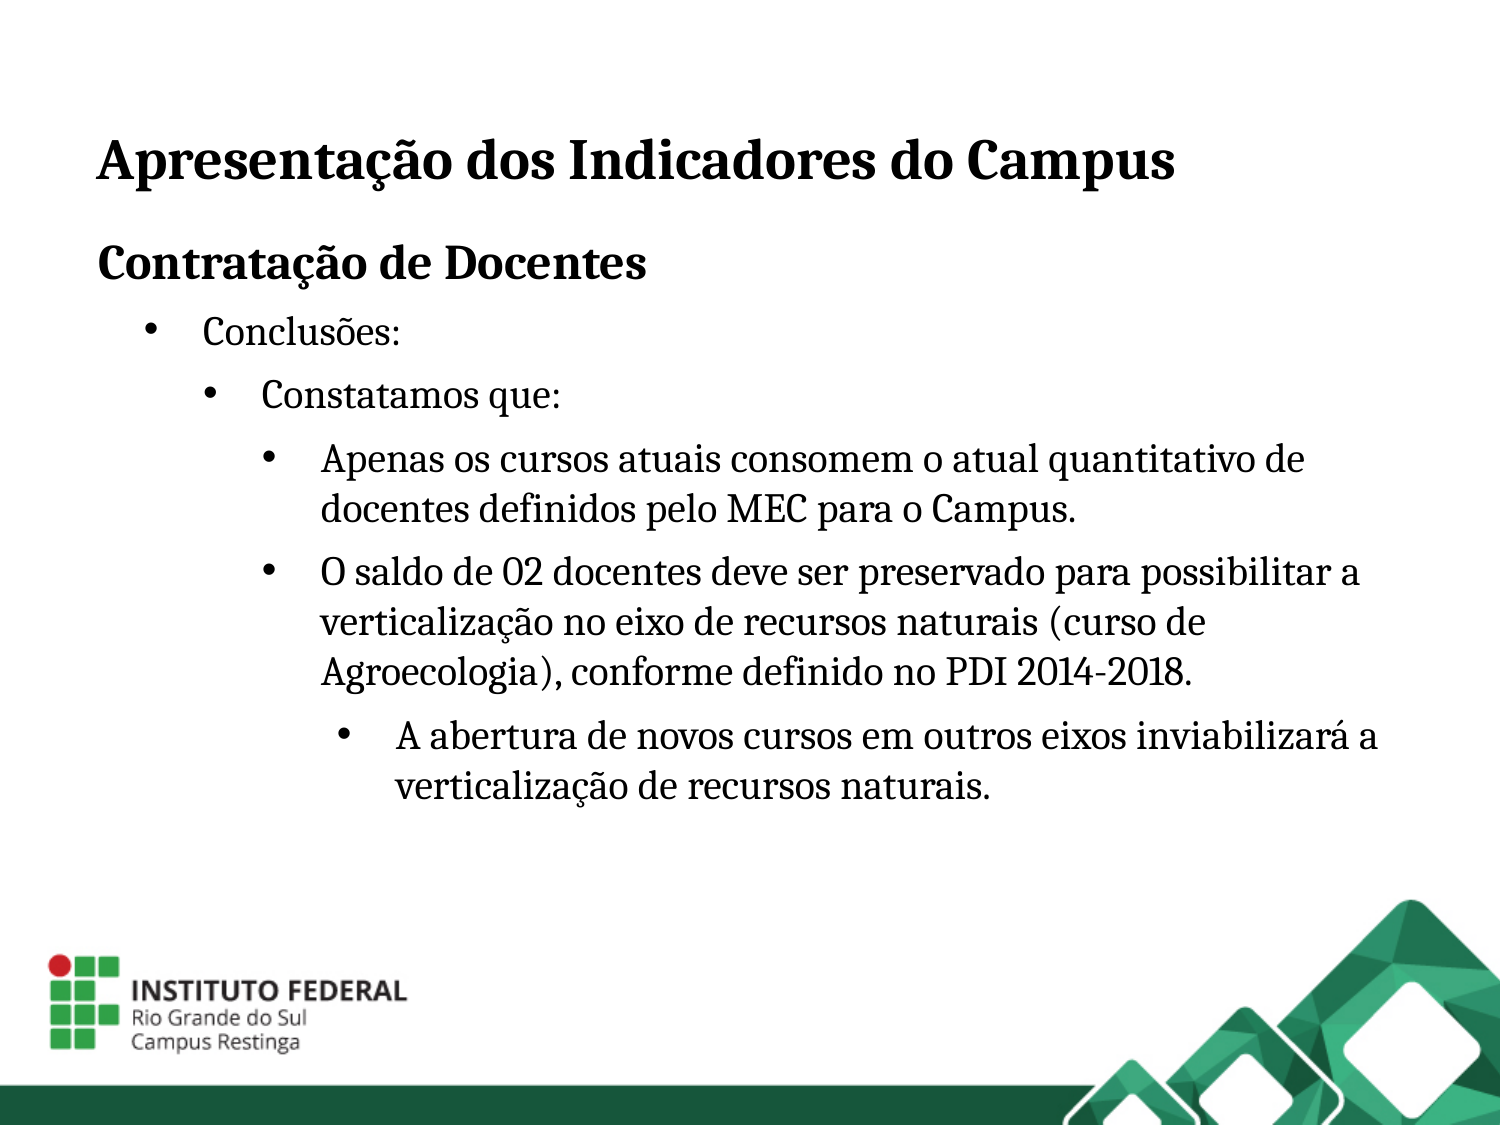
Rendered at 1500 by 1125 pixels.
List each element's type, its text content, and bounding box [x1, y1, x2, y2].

text_box Contratação de Docentes Conclusões: Constatamos que: Apenas os cursos atuais consomem o atual quantitativo de docentes definidos pelo MEC para o Campus. O saldo de 02 docentes deve ser preservado para possibilitar a verticalização no eixo de recursos naturais (curso de Agroecologia), conforme definido no PDI 2014-2018. A abertura de novos cursos em outros eixos inviabilizará a verticalização de recursos naturais. [70, 222, 1430, 816]
picture [0, 0, 1500, 1125]
text_box Apresentação dos Indicadores do Campus [81, 113, 1407, 199]
